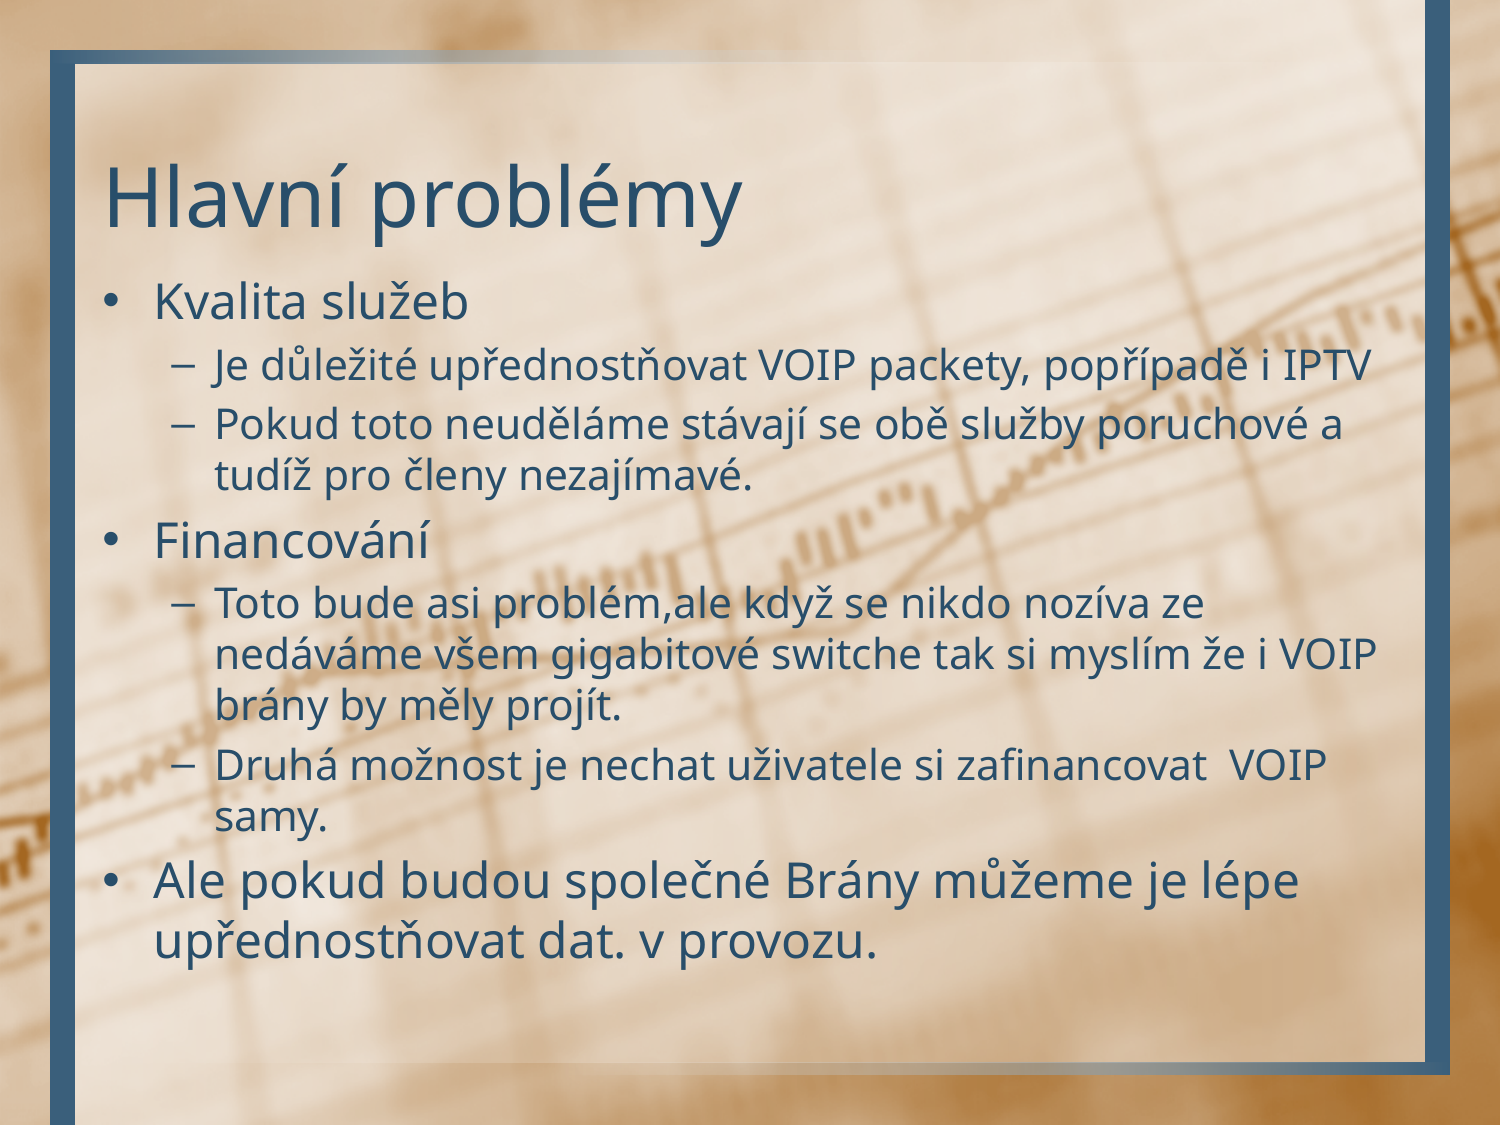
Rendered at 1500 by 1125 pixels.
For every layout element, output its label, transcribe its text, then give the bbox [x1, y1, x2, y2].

title Hlavní problémy [87, 75, 1413, 252]
list Kvalita služeb Je důležité upřednostňovat VOIP packety, popřípadě i IPTV Pokud toto neuděláme stávají se obě služby poruchové a tudíž pro členy nezajímavé. Financování Toto bude asi problém,ale když se nikdo nozíva ze nedáváme všem gigabitové switche tak si myslím že i VOIP brány by měly projít. Druhá možnost je nechat uživatele si zafinancovat VOIP samy. Ale pokud budou společné Brány můžeme je lépe upřednostňovat dat. v provozu. [87, 262, 1413, 987]
